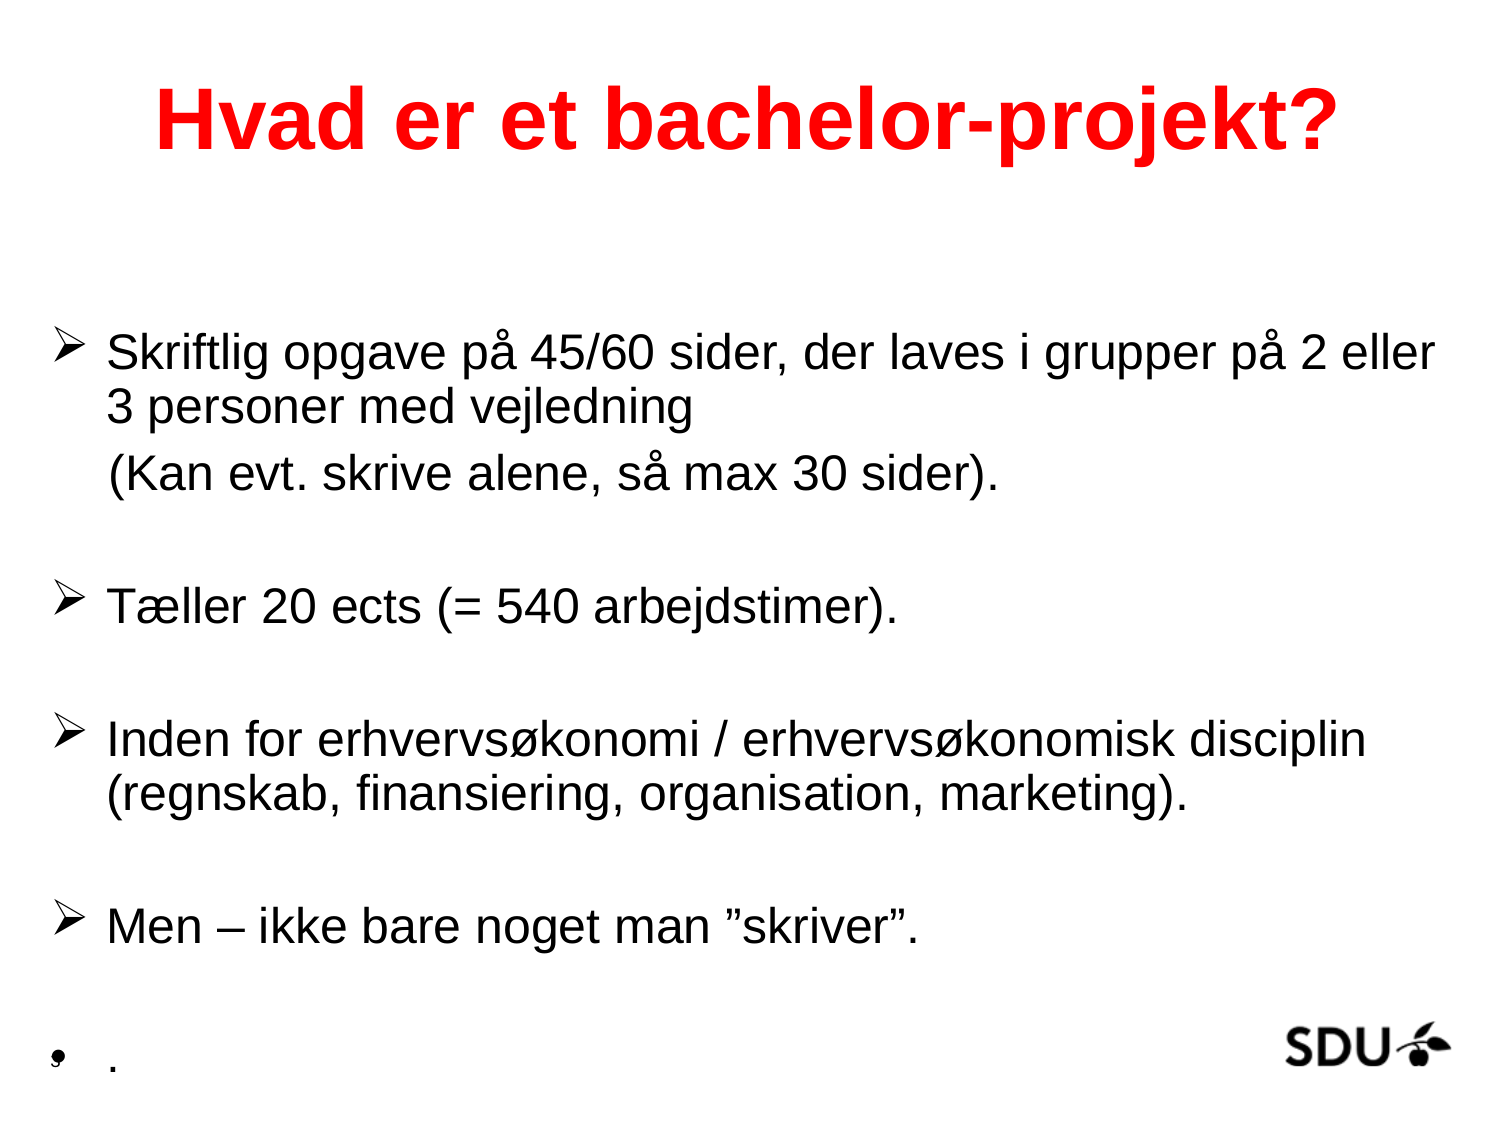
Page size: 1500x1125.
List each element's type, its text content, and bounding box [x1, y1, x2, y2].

list Skriftlig opgave på 45/60 sider, der laves i grupper på 2 eller 3 personer med vejledning (Kan evt. skrive alene, så max 30 sider). Tæller 20 ects (= 540 arbejdstimer). Inden for erhvervsøkonomi / erhvervsøkonomisk disciplin (regnskab, finansiering, organisation, marketing). Men – ikke bare noget man ”skriver”. • . [49, 326, 1450, 959]
slide_number 3 [50, 1048, 104, 1079]
title Hvad er et bachelor-projekt? [46, 74, 1451, 280]
